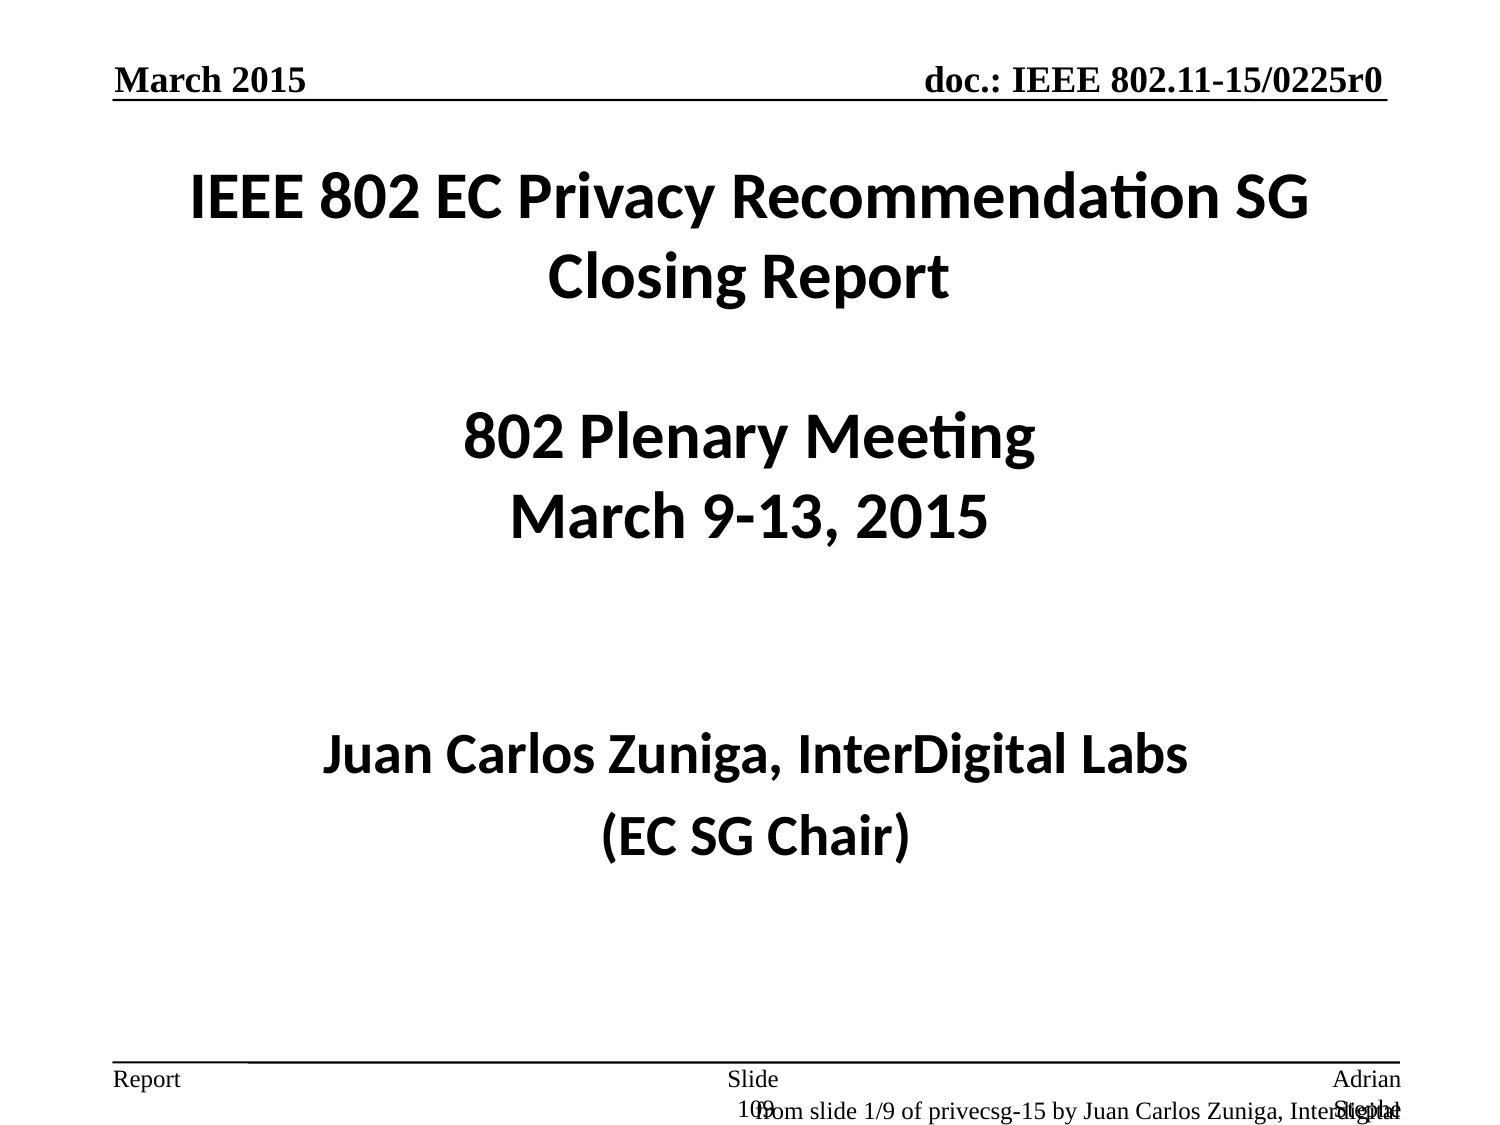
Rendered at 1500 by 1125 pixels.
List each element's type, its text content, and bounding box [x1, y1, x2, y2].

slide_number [114, 54, 374, 101]
title IEEE 802 EC Privacy Recommendation SG Closing Report 802 Plenary Meeting March 9-13, 2015 [112, 271, 1388, 513]
footer Adrian Stephens, Intel Corporation [1324, 1061, 1402, 1093]
text_box from slide 1/9 of privecsg-15 by Juan Carlos Zuniga, Interdigital [343, 1087, 1417, 1125]
slide_number Slide 109 [711, 1061, 801, 1093]
subtitle Juan Carlos Zuniga, InterDigital Labs (EC SG Chair) [162, 637, 1350, 925]
